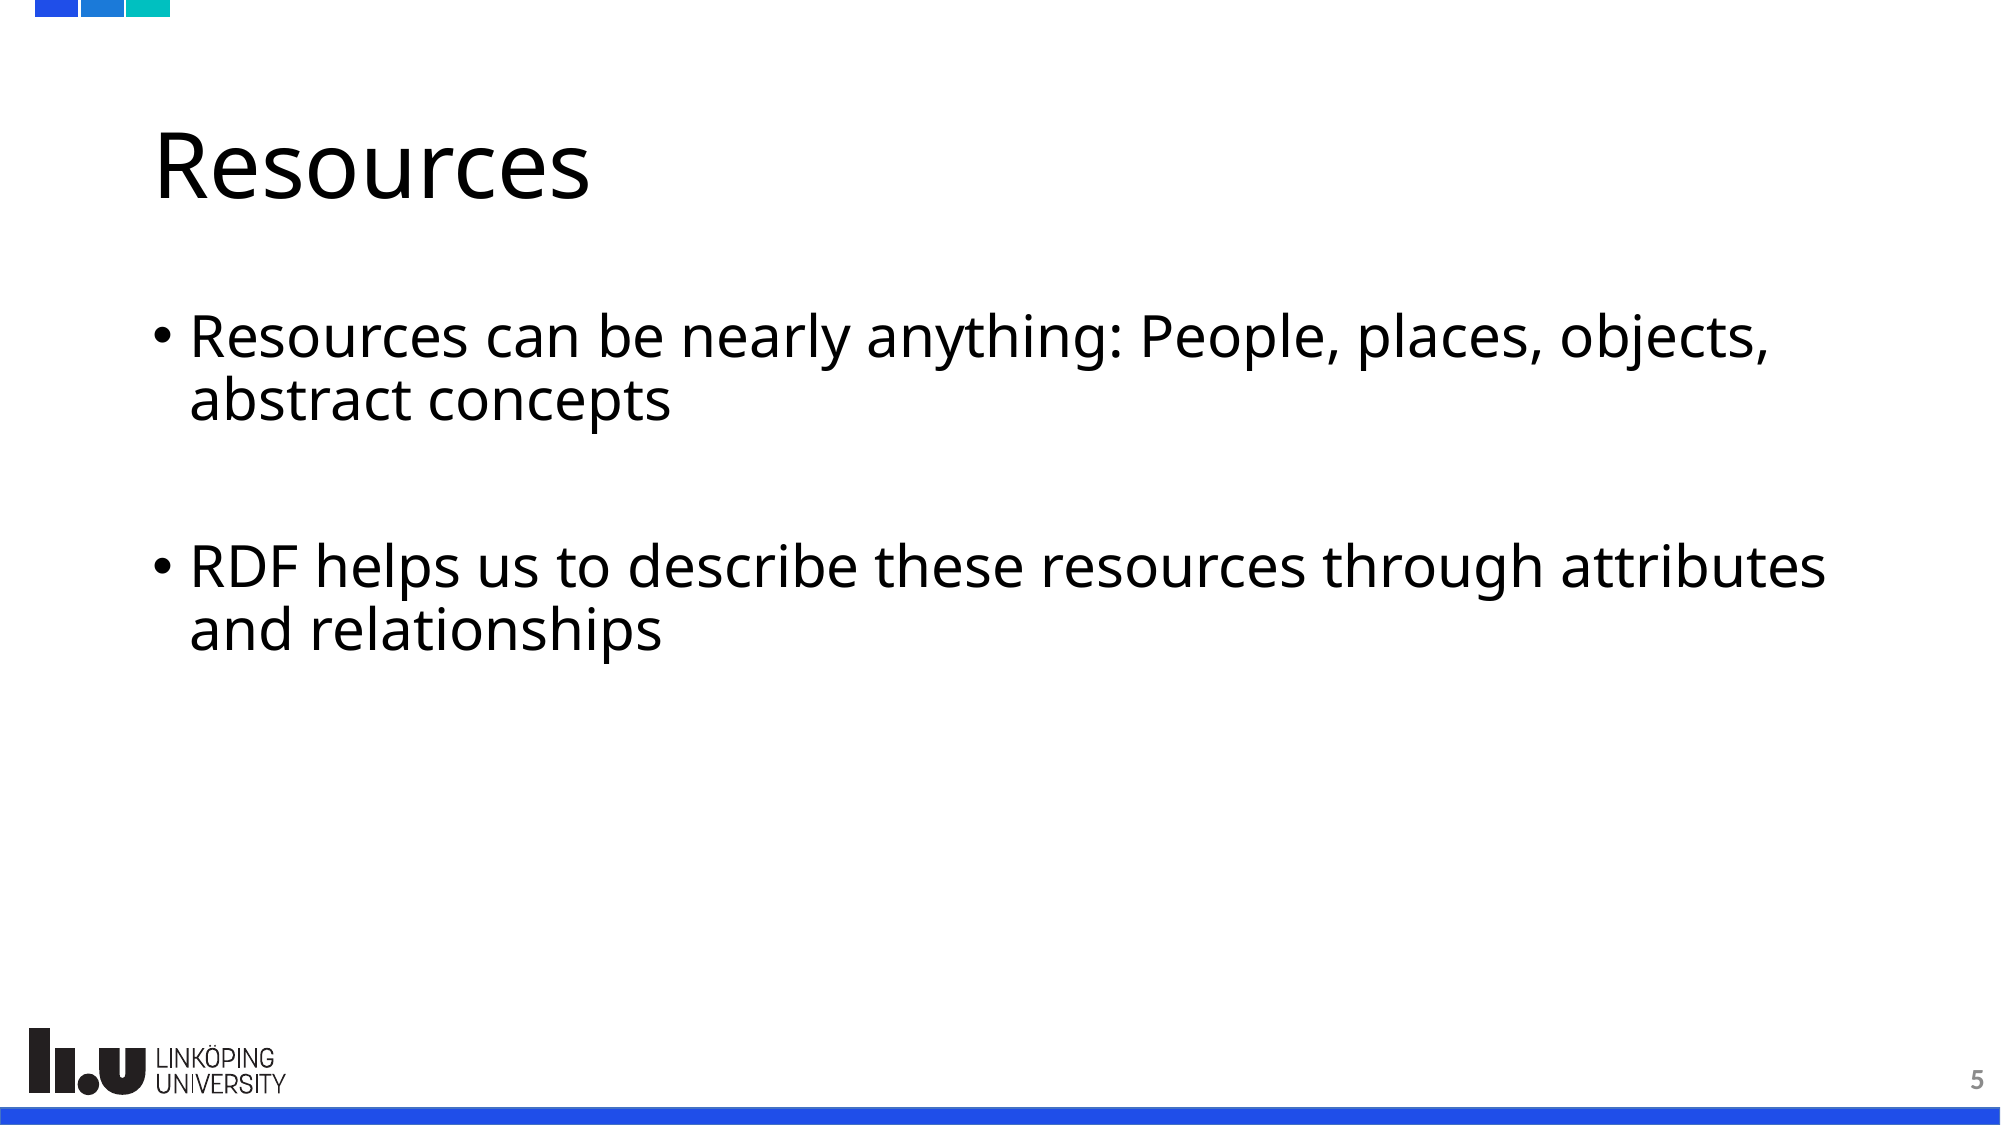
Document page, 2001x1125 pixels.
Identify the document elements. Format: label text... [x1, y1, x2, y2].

title Resources [137, 59, 1863, 278]
slide_number 5 [1550, 1047, 2000, 1108]
list Resources can be nearly anything: People, places, objects, abstract concepts RDF helps us to describe these resources through attributes and relationships [137, 299, 1863, 1014]
